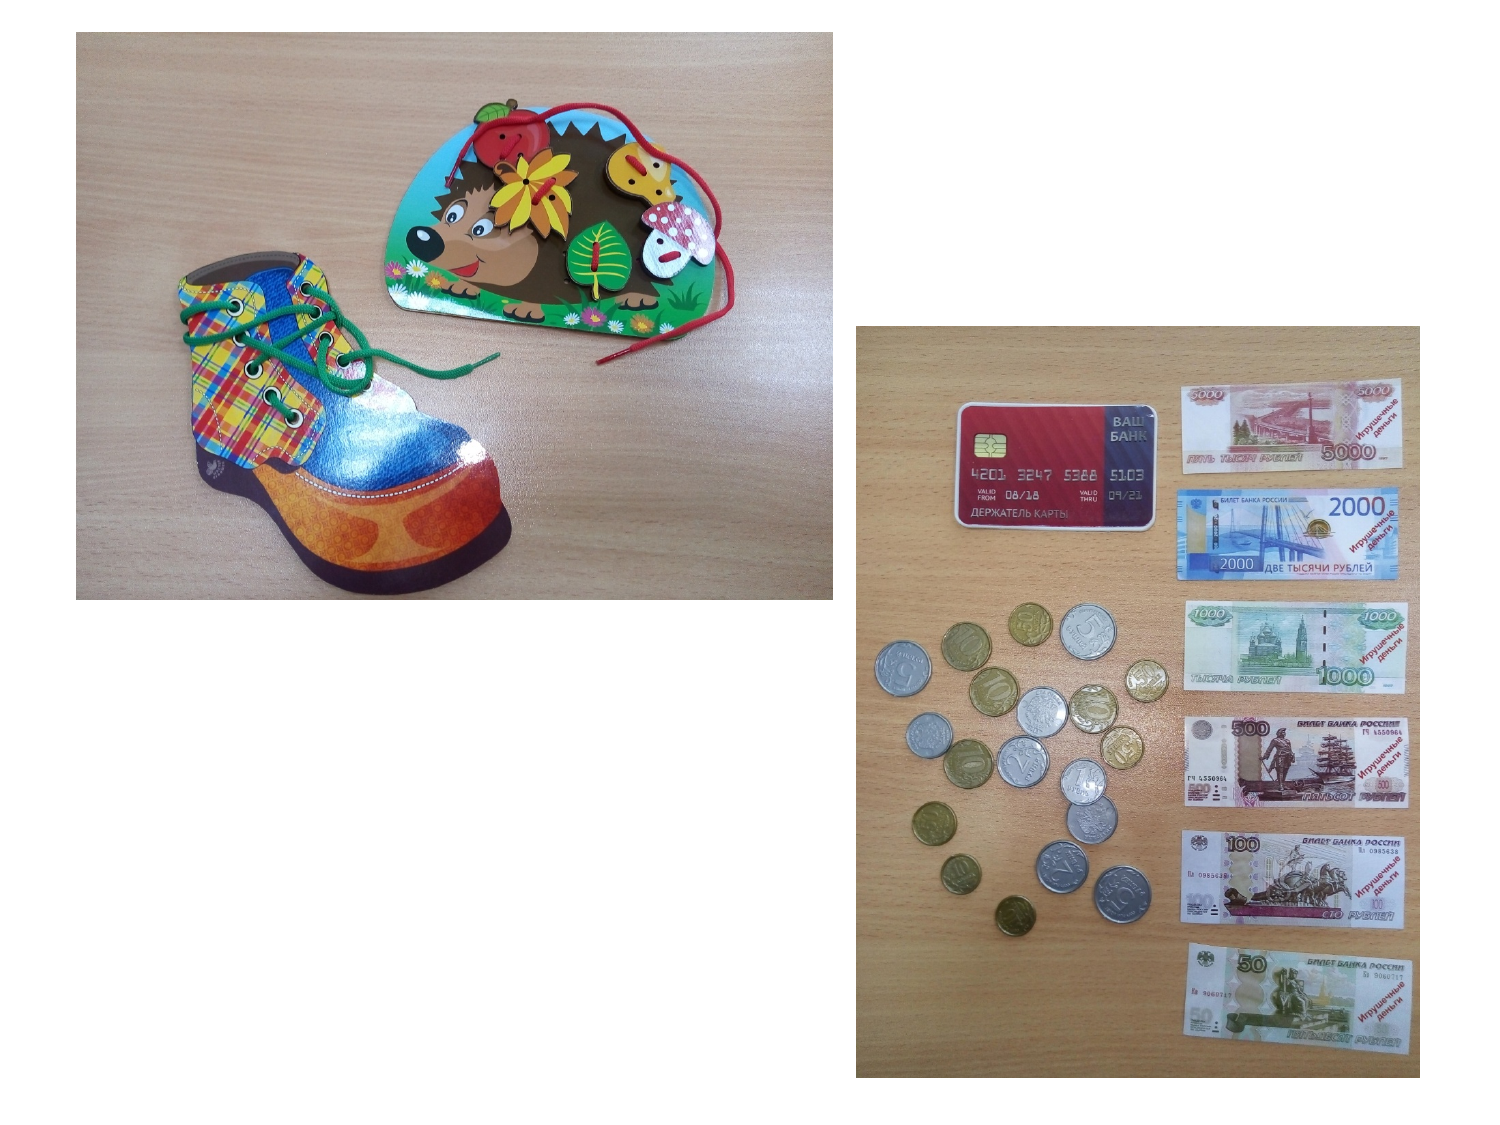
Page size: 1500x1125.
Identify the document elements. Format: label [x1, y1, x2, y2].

picture [855, 326, 1421, 1078]
picture [76, 32, 833, 600]
